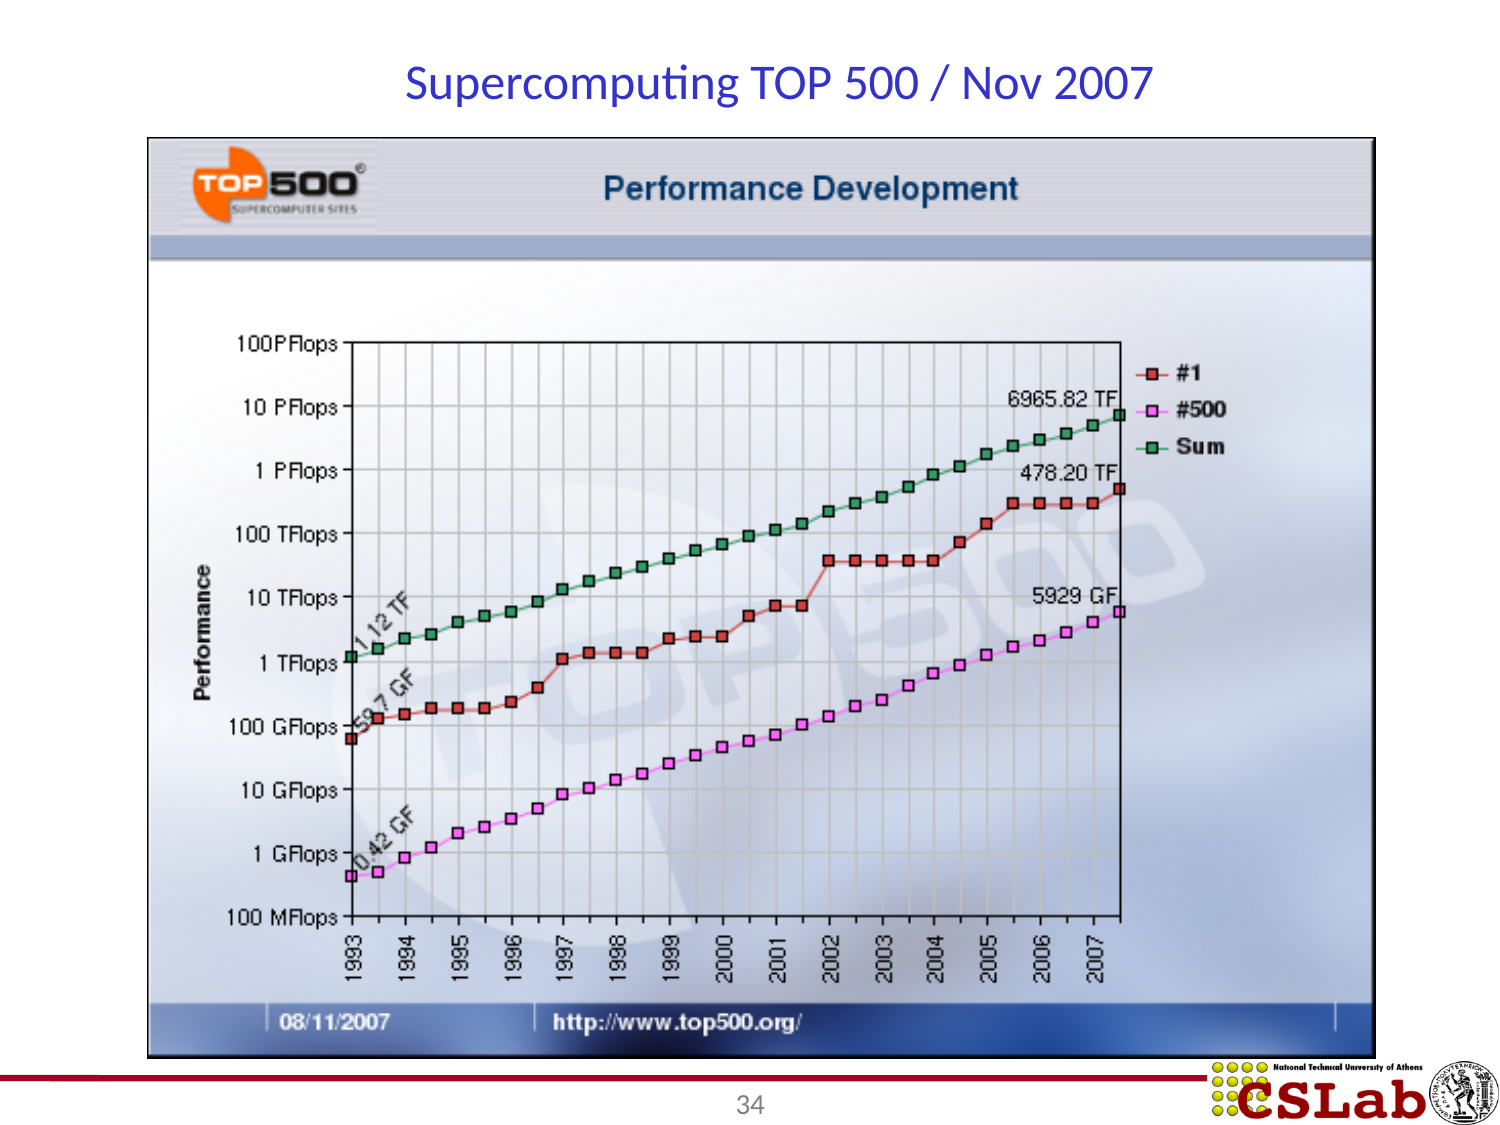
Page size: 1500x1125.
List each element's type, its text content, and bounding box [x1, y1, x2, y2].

slide_number 34 [702, 1077, 798, 1125]
picture [147, 136, 1377, 1059]
picture [1207, 1060, 1499, 1125]
text_box Supercomputing TOP 500 / Nov 2007 [242, 42, 1317, 118]
